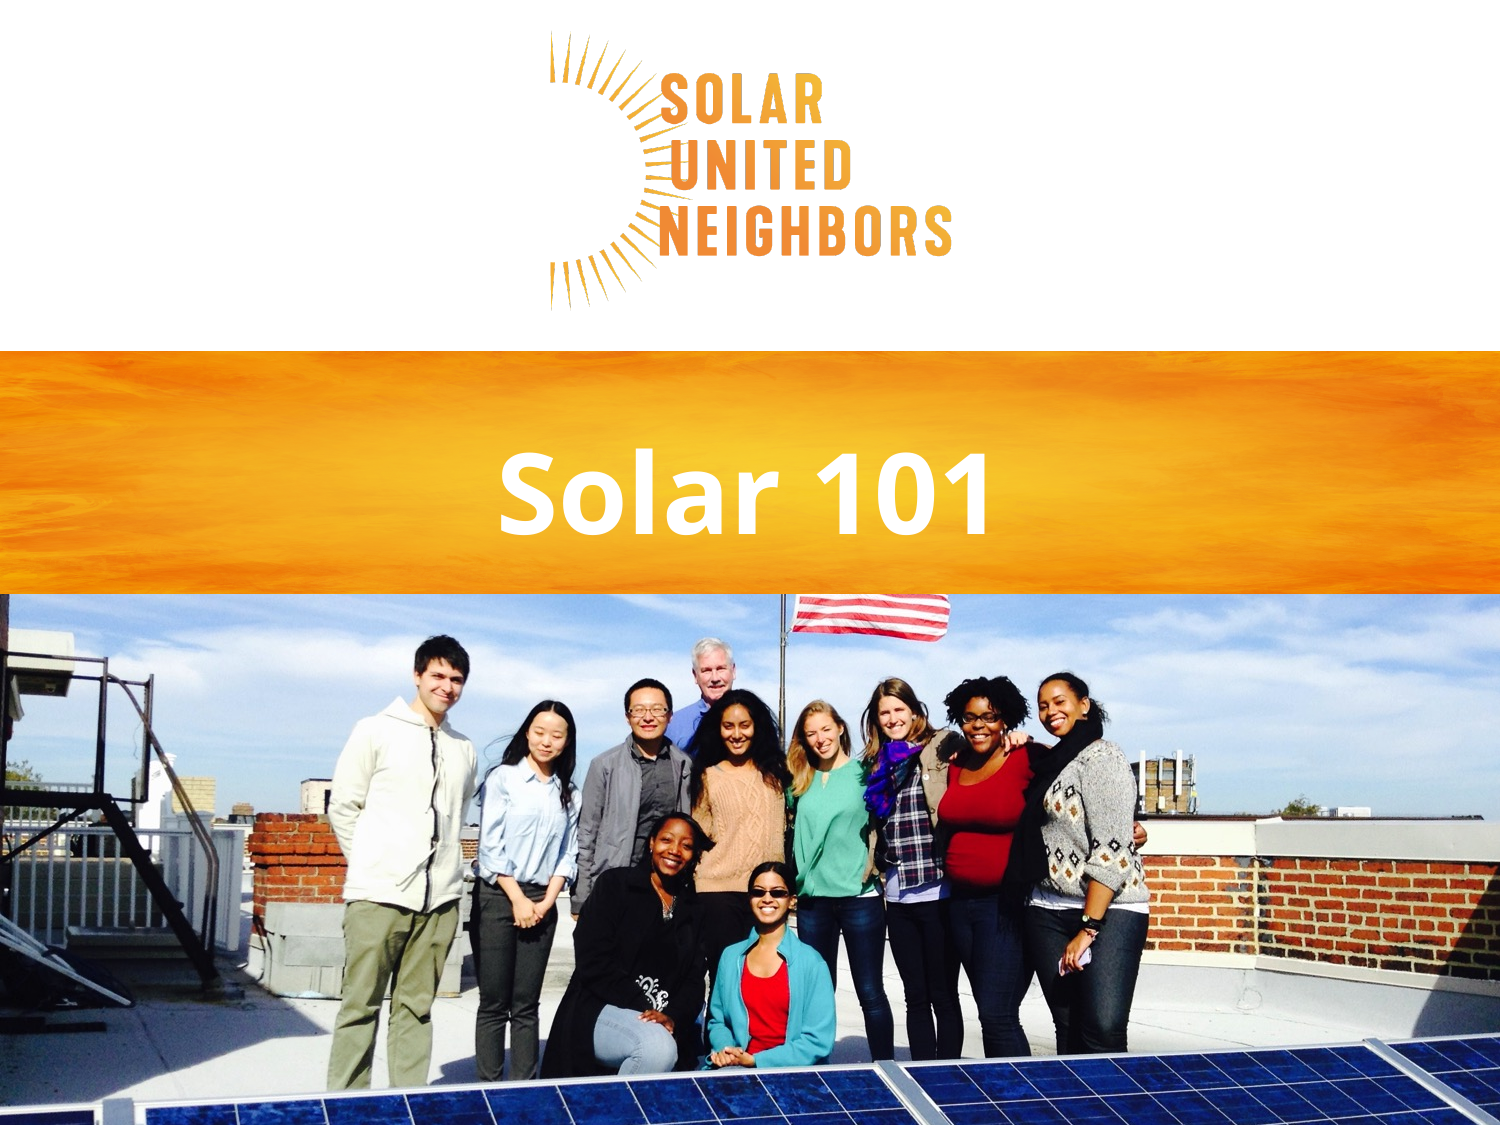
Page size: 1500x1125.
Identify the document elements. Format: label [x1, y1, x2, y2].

picture [550, 30, 952, 311]
text_box [0, 0, 1500, 350]
picture [0, 350, 1500, 1125]
